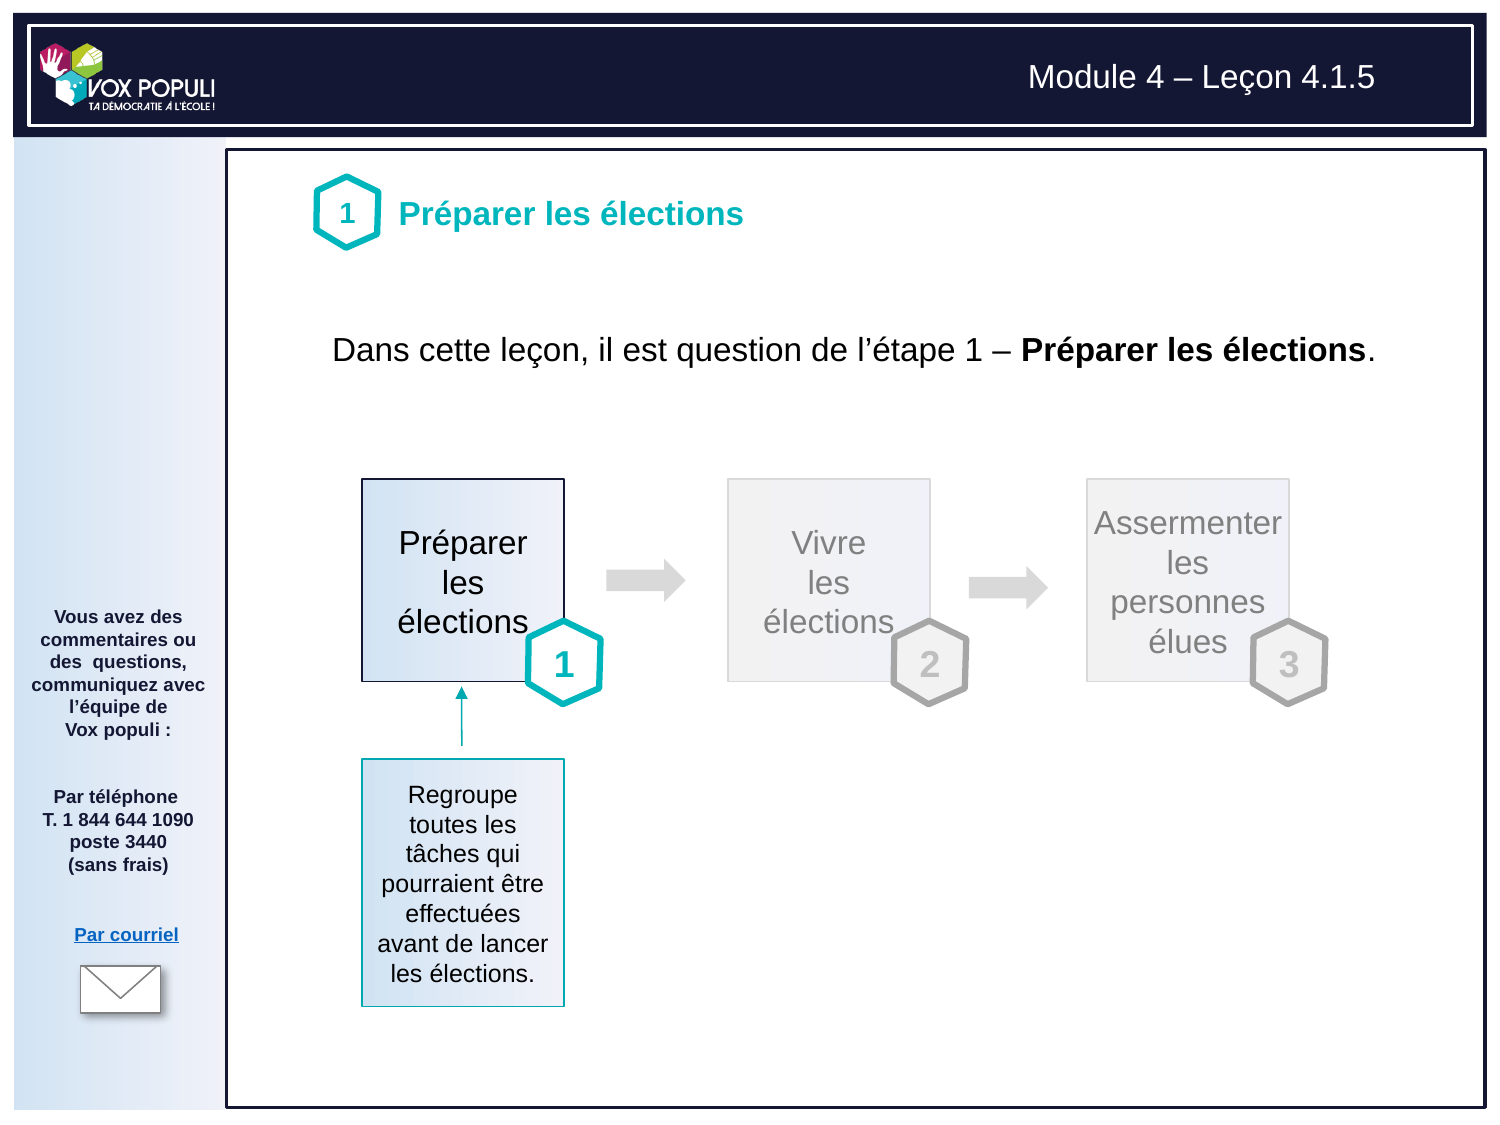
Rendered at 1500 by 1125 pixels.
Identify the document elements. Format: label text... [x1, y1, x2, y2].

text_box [1071, 479, 1326, 705]
text_box [971, 564, 1051, 612]
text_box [346, 479, 601, 705]
picture [39, 42, 215, 111]
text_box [712, 479, 967, 705]
text_box [605, 556, 688, 604]
text_box Regroupe toutes les tâches qui pourraient être effectuées avant de lancer les élections. [360, 757, 566, 1009]
title Dans cette leçon, il est question de l’étape 1 – Préparer les élections. [317, 300, 1435, 434]
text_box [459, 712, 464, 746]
